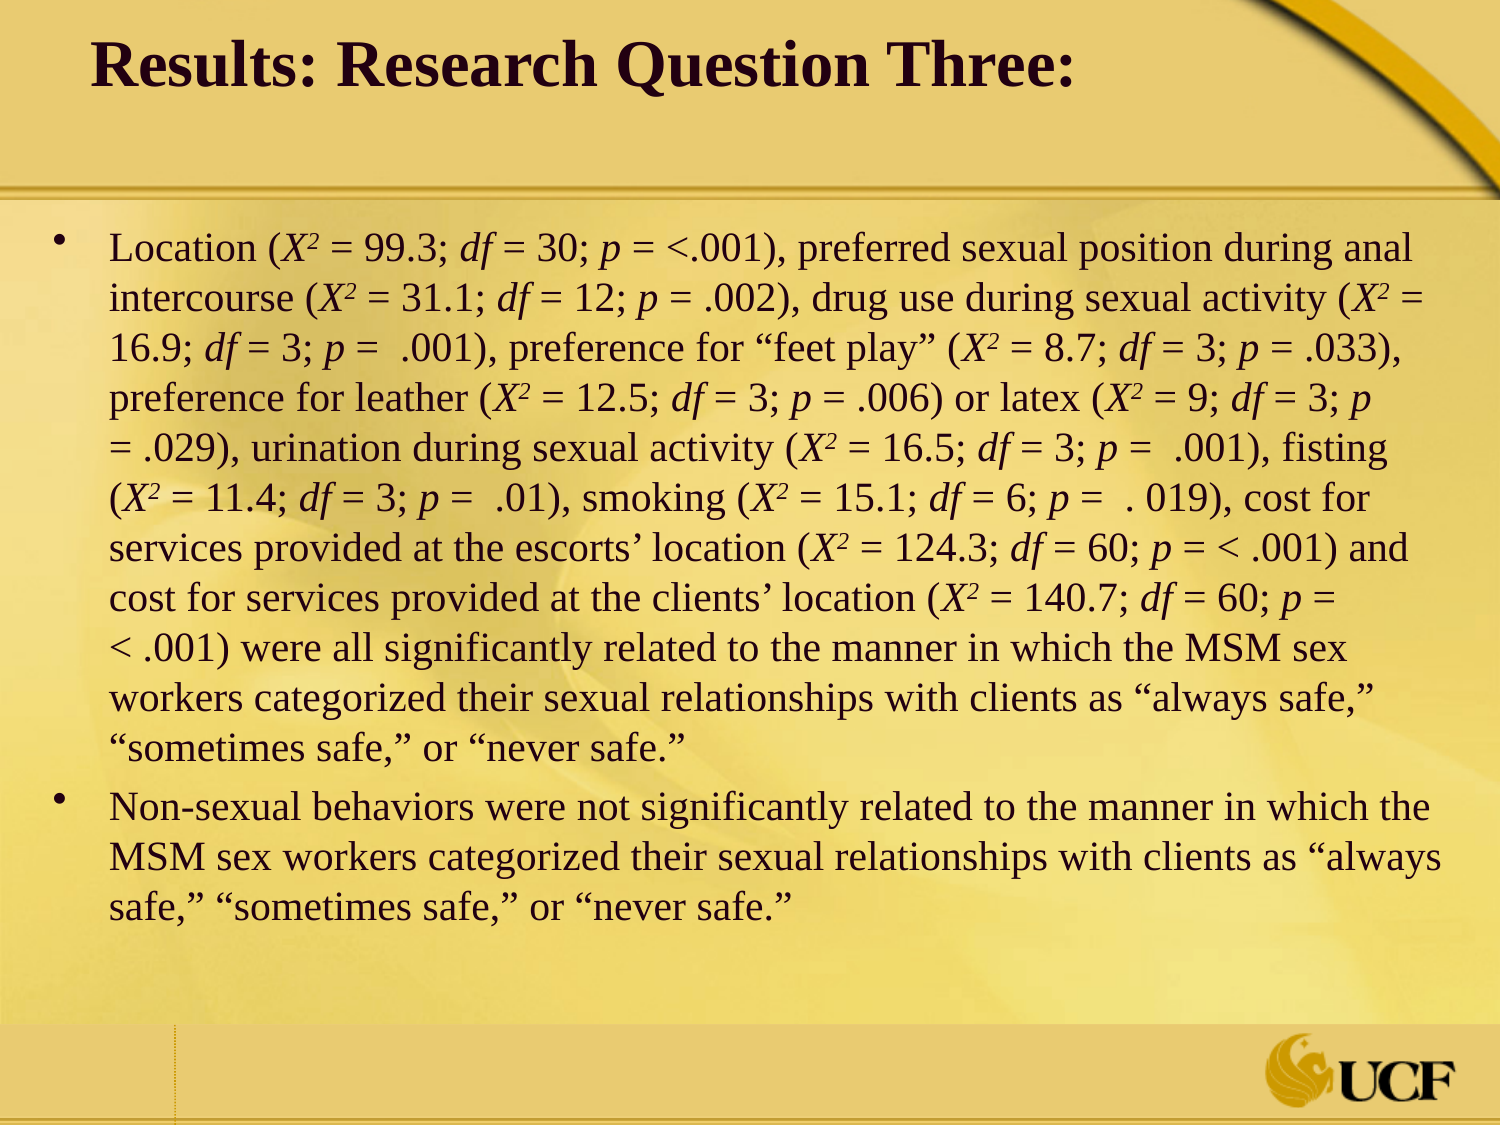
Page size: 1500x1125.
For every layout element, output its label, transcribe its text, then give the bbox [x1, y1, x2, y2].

title Results: Research Question Three: [75, 0, 1263, 200]
picture [0, 0, 1500, 1125]
list Location (X2 = 99.3; df = 30; p = <.001), preferred sexual position during anal intercourse (X2 = 31.1; df = 12; p = .002), drug use during sexual activity (X2 = 16.9; df = 3; p = .001), preference for “feet play” (X2 = 8.7; df = 3; p = .033), preference for leather (X2 = 12.5; df = 3; p = .006) or latex (X2 = 9; df = 3; p = .029), urination during sexual activity (X2 = 16.5; df = 3; p = .001), fisting (X2 = 11.4; df = 3; p = .01), smoking (X2 = 15.1; df = 6; p = . 019), cost for services provided at the escorts’ location (X2 = 124.3; df = 60; p = < .001) and cost for services provided at the clients’ location (X2 = 140.7; df = 60; p = < .001) were all significantly related to the manner in which the MSM sex workers categorized their sexual relationships with clients as “always safe,” “sometimes safe,” or “never safe.” Non-sexual behaviors were not significantly related to the manner in which the MSM sex workers categorized their sexual relationships with clients as “always safe,” “sometimes safe,” or “never safe.” [37, 212, 1463, 1013]
